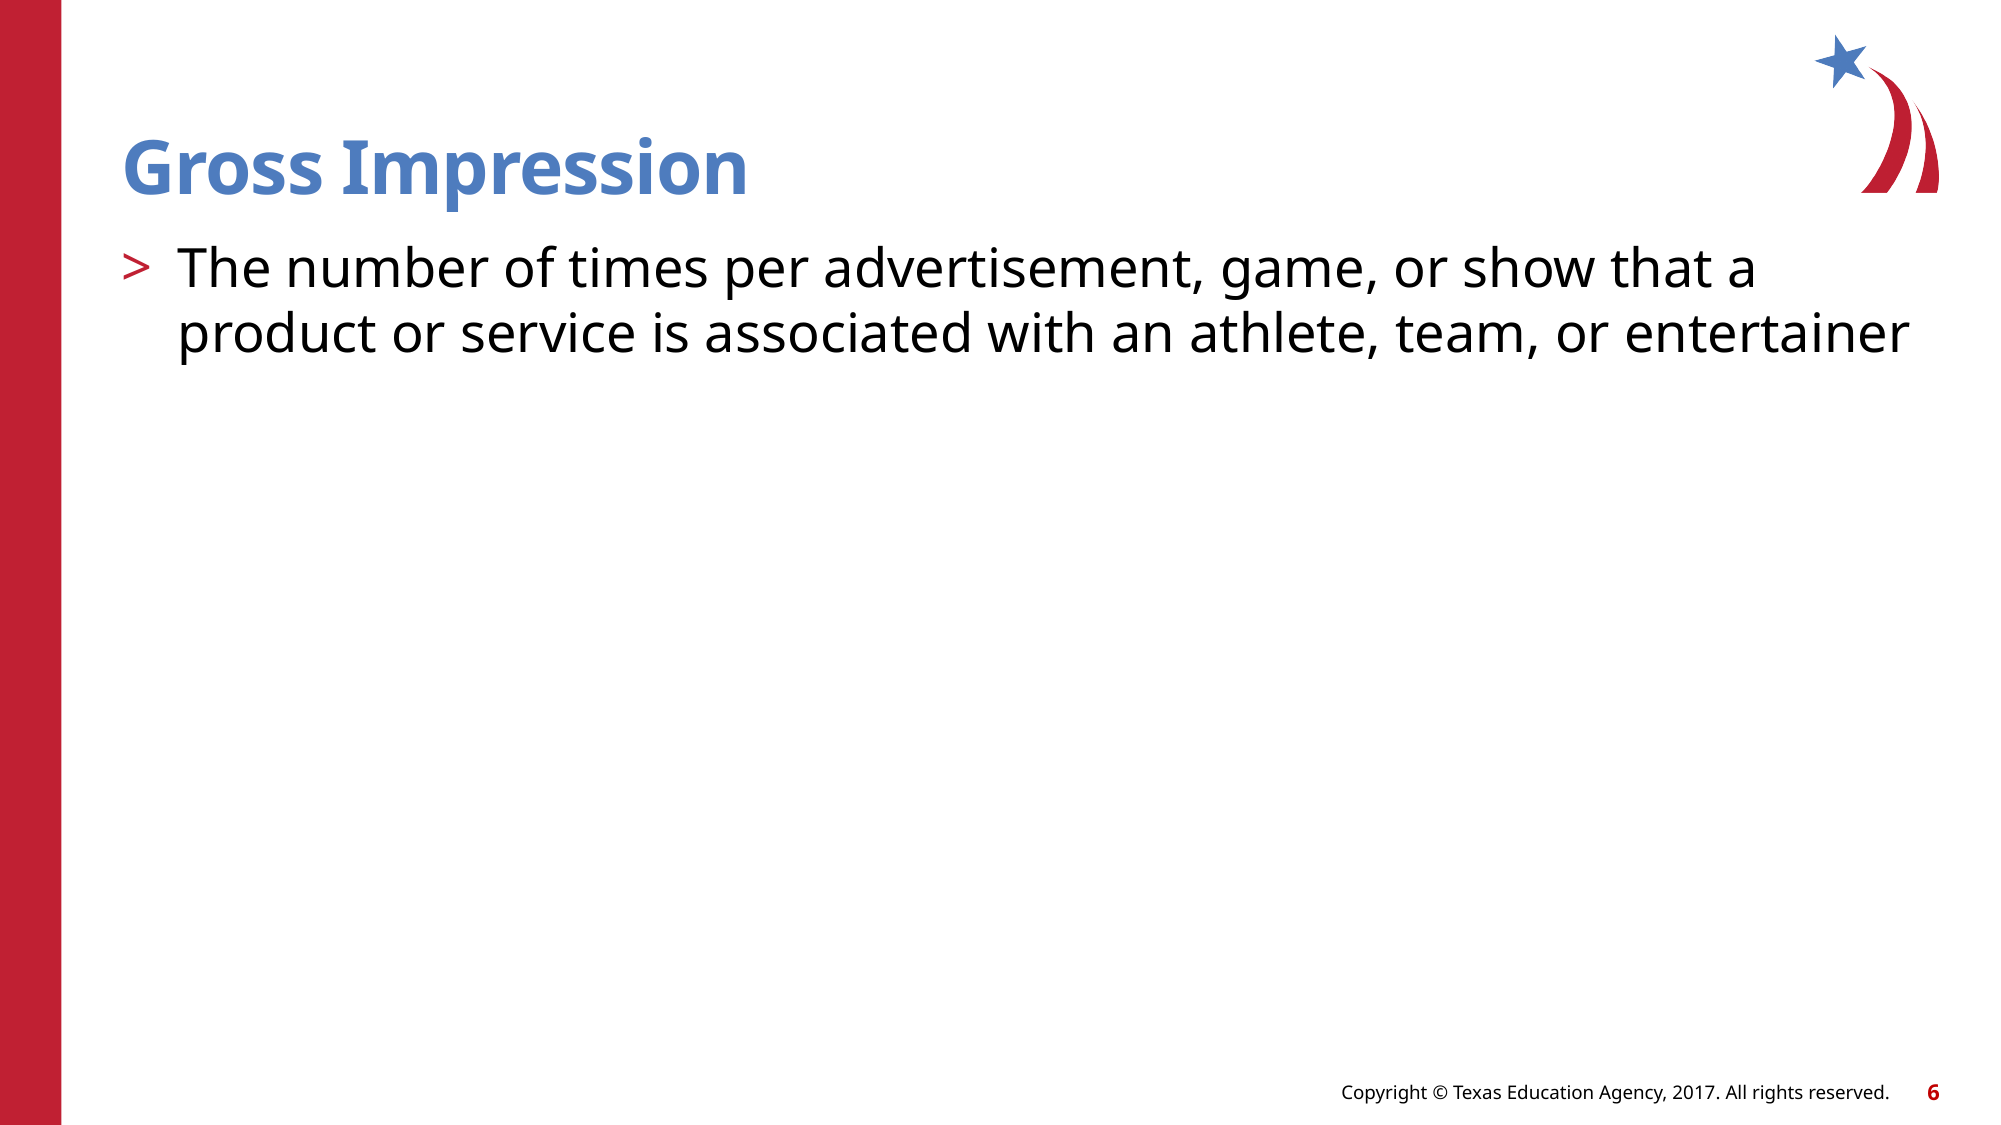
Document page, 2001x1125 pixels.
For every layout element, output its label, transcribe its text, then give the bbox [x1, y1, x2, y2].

list The number of times per advertisement, game, or show that a product or service is associated with an athlete, team, or entertainer [121, 233, 1936, 1010]
picture [1814, 34, 1939, 193]
title Gross Impression [121, 66, 1772, 211]
